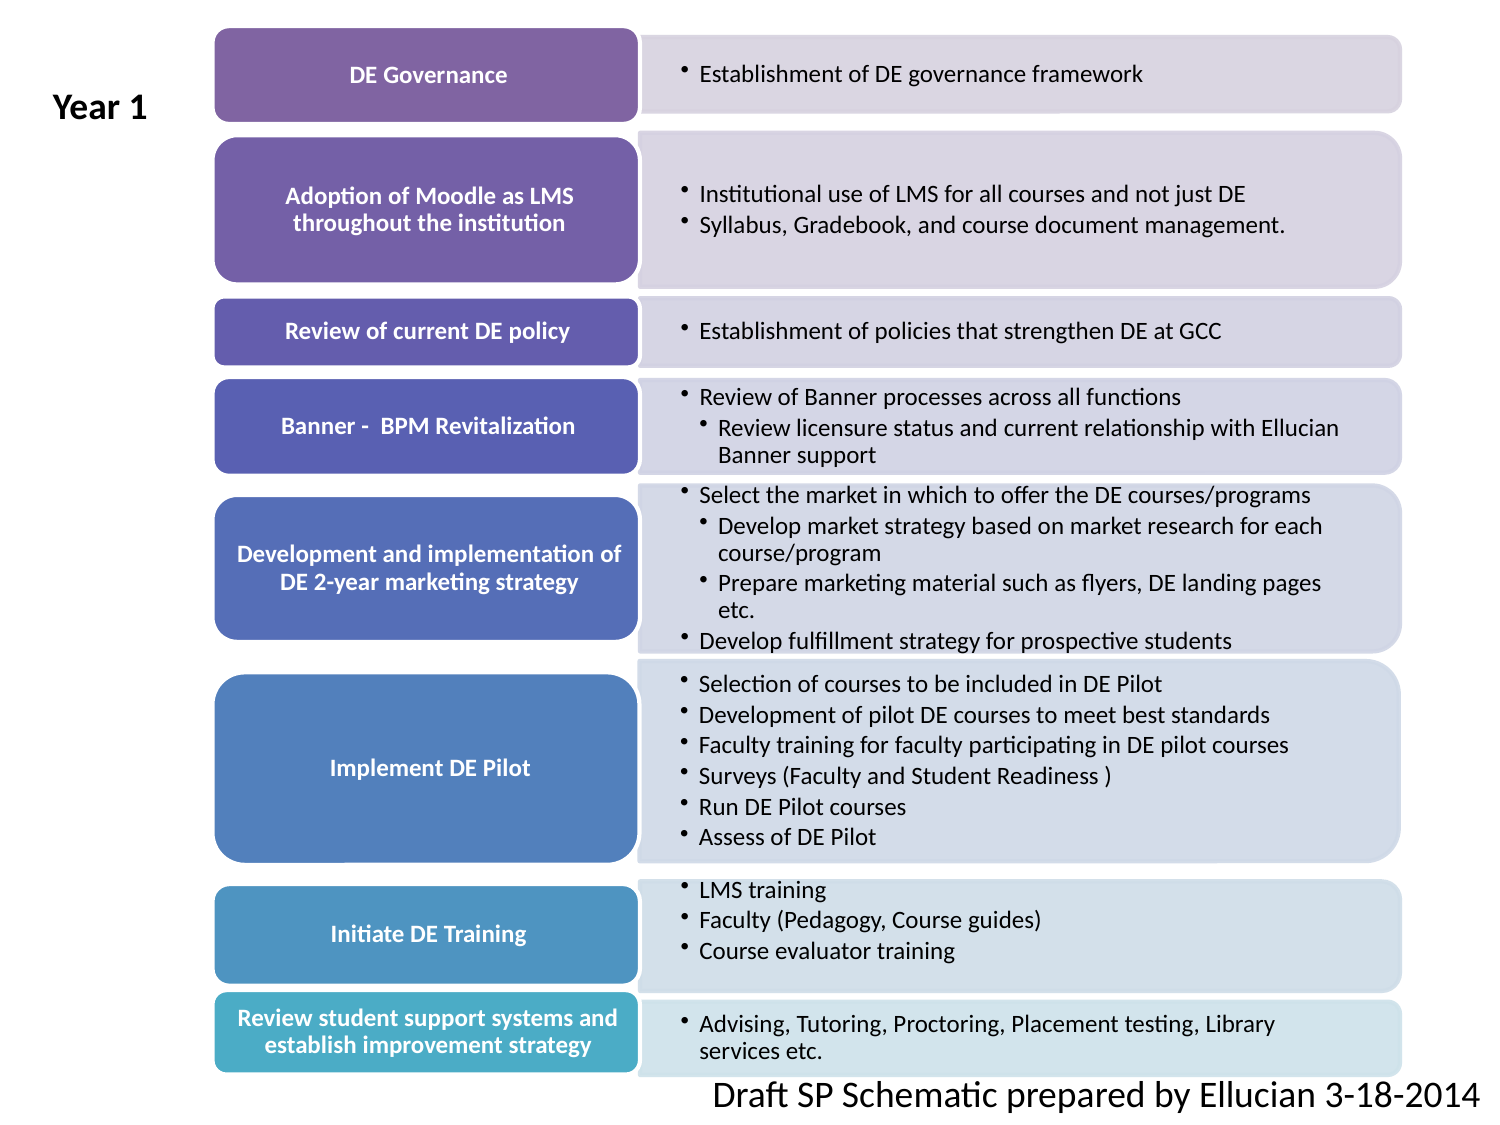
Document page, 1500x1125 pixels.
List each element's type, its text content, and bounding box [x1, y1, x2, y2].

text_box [212, 24, 1401, 1076]
text_box Year 1 [38, 74, 163, 135]
text_box Draft SP Schematic prepared by Ellucian 3-18-2014 [697, 1062, 1497, 1123]
